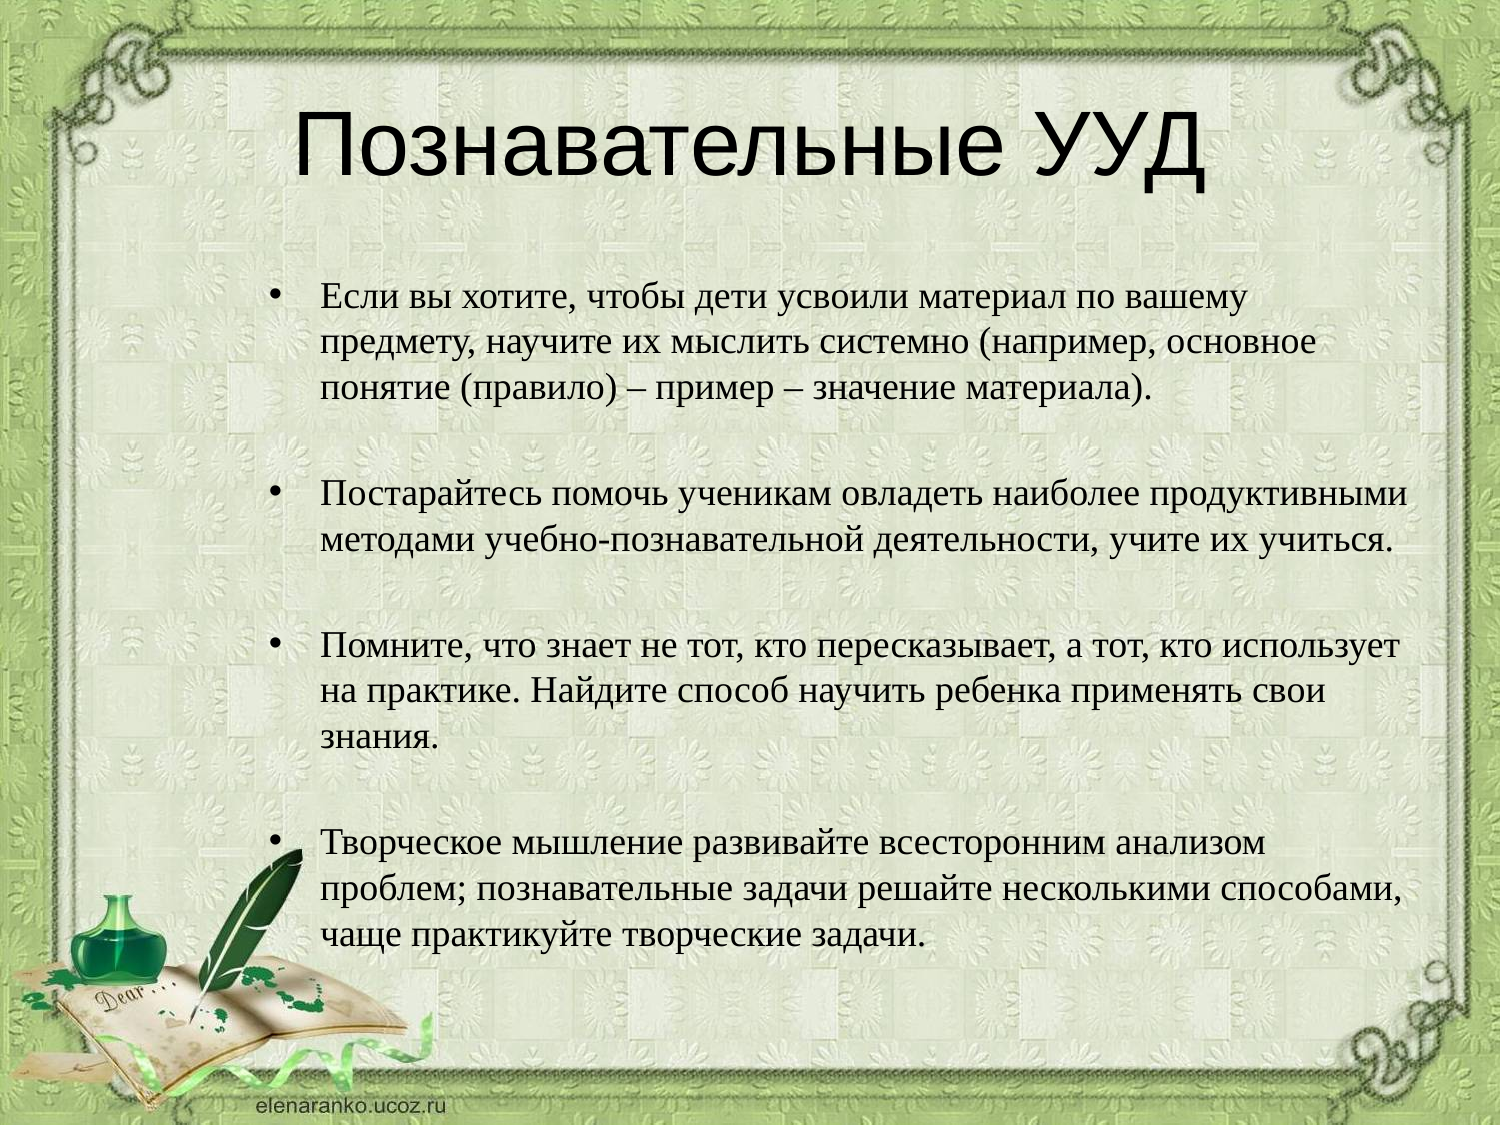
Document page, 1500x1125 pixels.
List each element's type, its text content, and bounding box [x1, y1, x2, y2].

list Если вы хотите, чтобы дети усвоили материал по вашему предмету, научите их мыслить системно (например, основное понятие (правило) – пример – значение материала). Постарайтесь помочь ученикам овладеть наиболее продуктивными методами учебно-познавательной деятельности, учите их учиться. Помните, что знает не тот, кто пересказывает, а тот, кто использует на практике. Найдите способ научить ребенка применять свои знания. Творческое мышление развивайте всесторонним анализом проблем; познавательные задачи решайте несколькими способами, чаще практикуйте творческие задачи. [253, 262, 1425, 1005]
picture [0, 0, 1500, 1125]
title Познавательные УУД [75, 45, 1425, 233]
